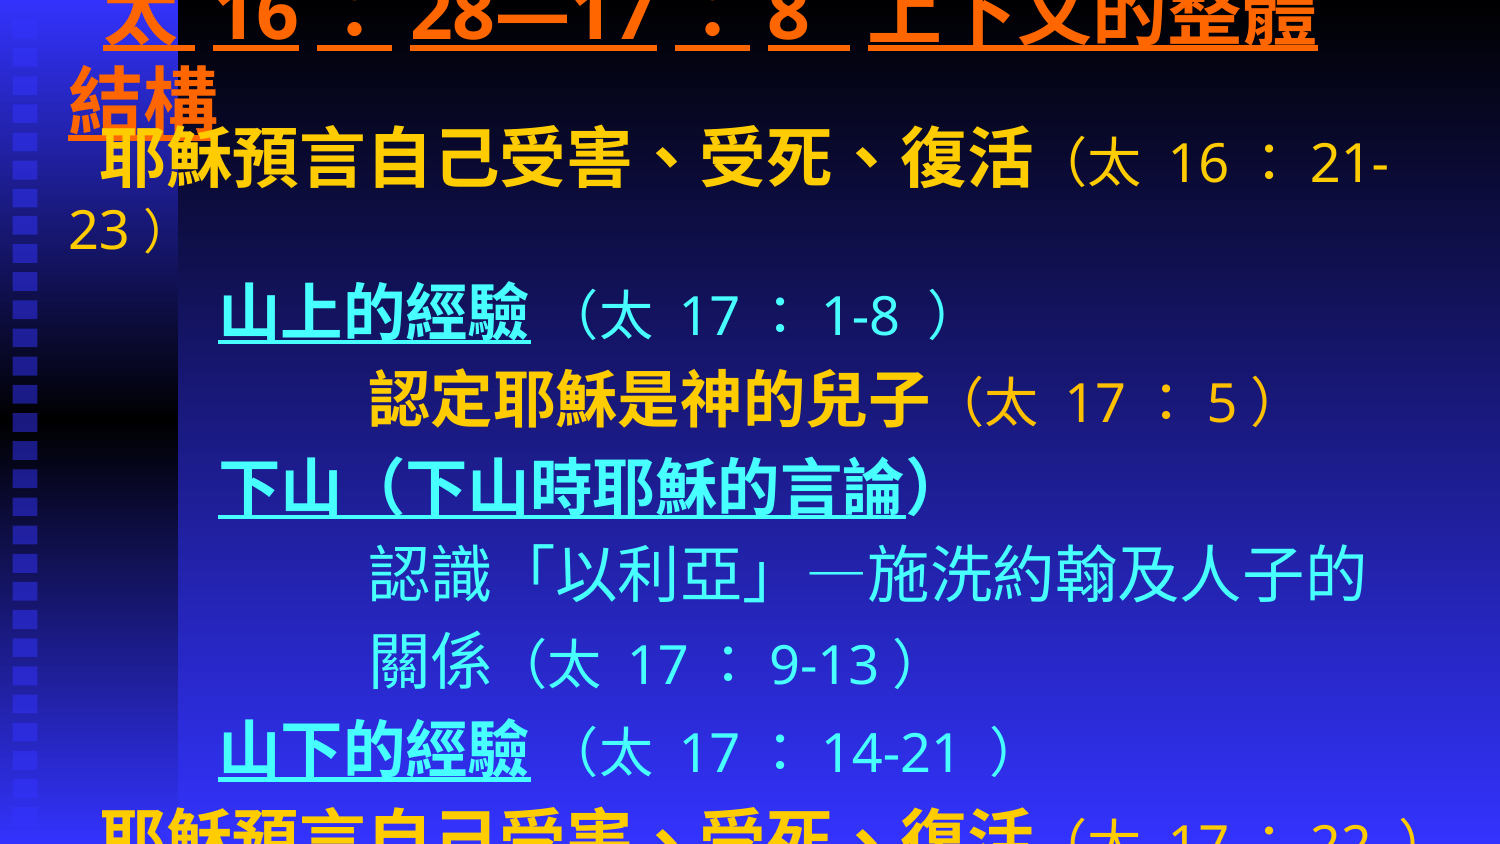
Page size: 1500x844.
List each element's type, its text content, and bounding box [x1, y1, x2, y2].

title 太 16：28—17：8 上下文的整體結構 [53, 1, 1388, 107]
list 耶穌預言自己受害、受死、復活（太 16：21-23） 山上的經驗 （太 17：1-8 ） 認定耶穌是神的兒子（太 17：5） 下山（下山時耶穌的言論） 認識「以利亞」—施洗約翰及人子的 關係（太 17：9-13） 山下的經驗 （太 17：14-21 ） 耶穌預言自己受害、受死、復活（太 17：22 ） [52, 107, 1500, 826]
